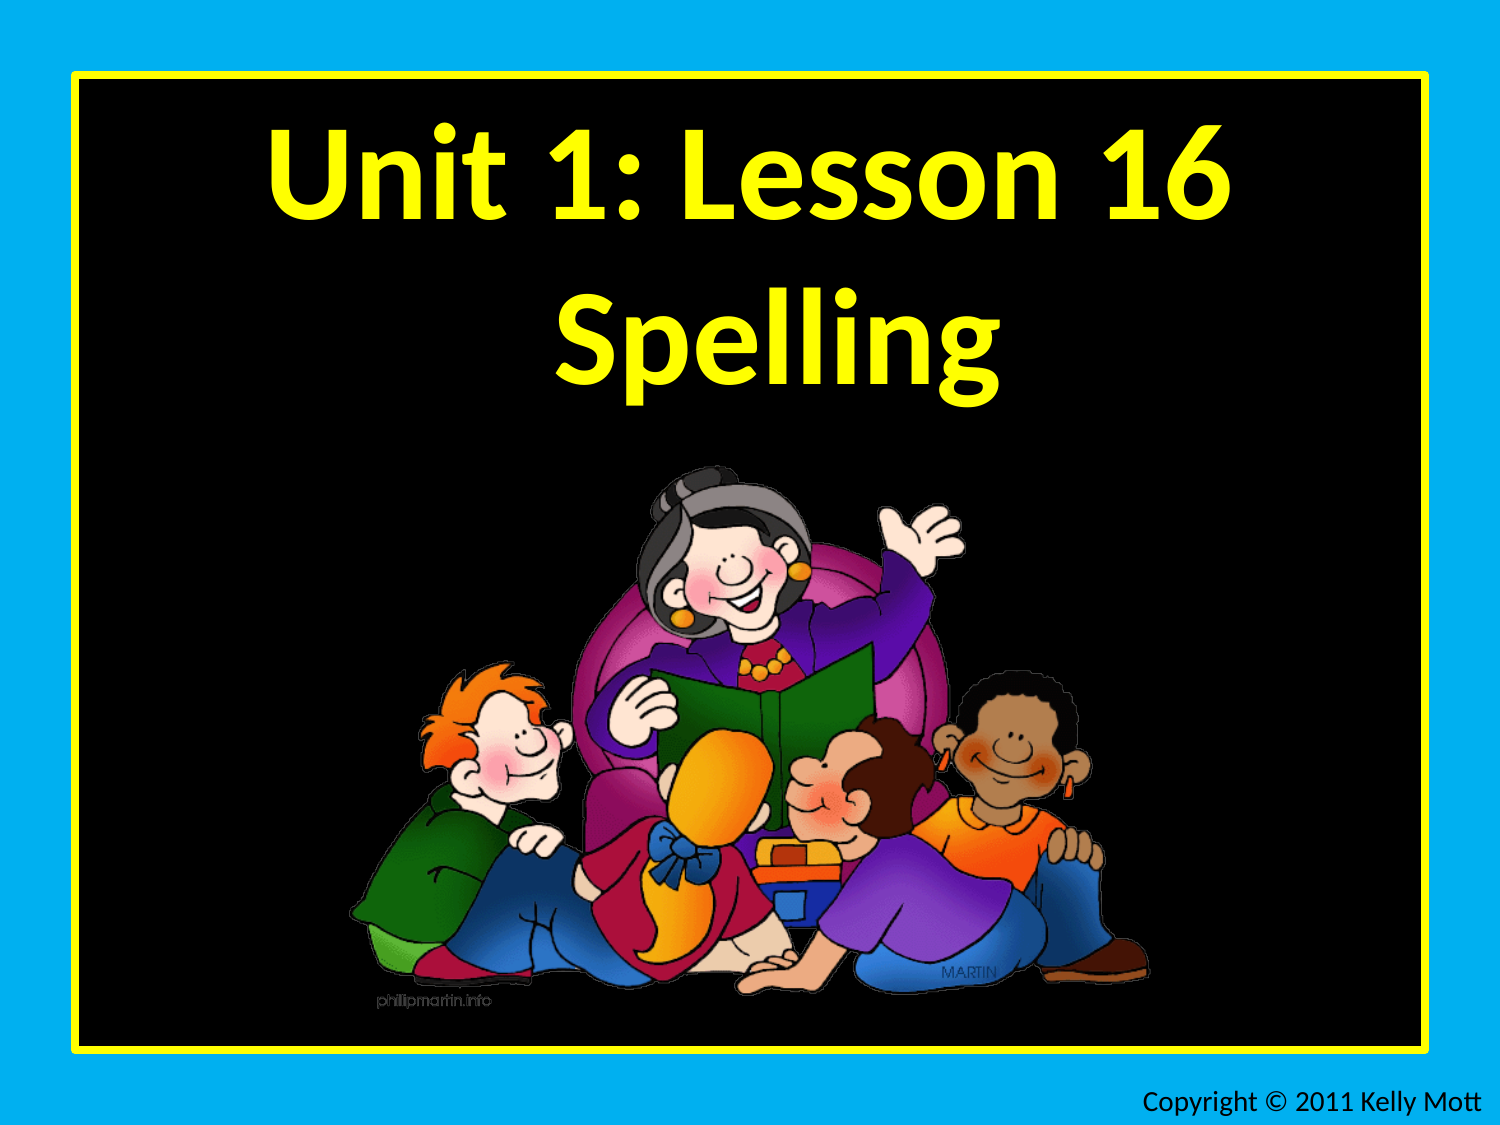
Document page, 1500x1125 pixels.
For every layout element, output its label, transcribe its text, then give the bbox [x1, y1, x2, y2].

text_box Copyright © 2011 Kelly Mott [1128, 1074, 1498, 1125]
list Unit 1: Lesson 16 Spelling [75, 75, 1425, 1050]
picture [72, 72, 1428, 1053]
